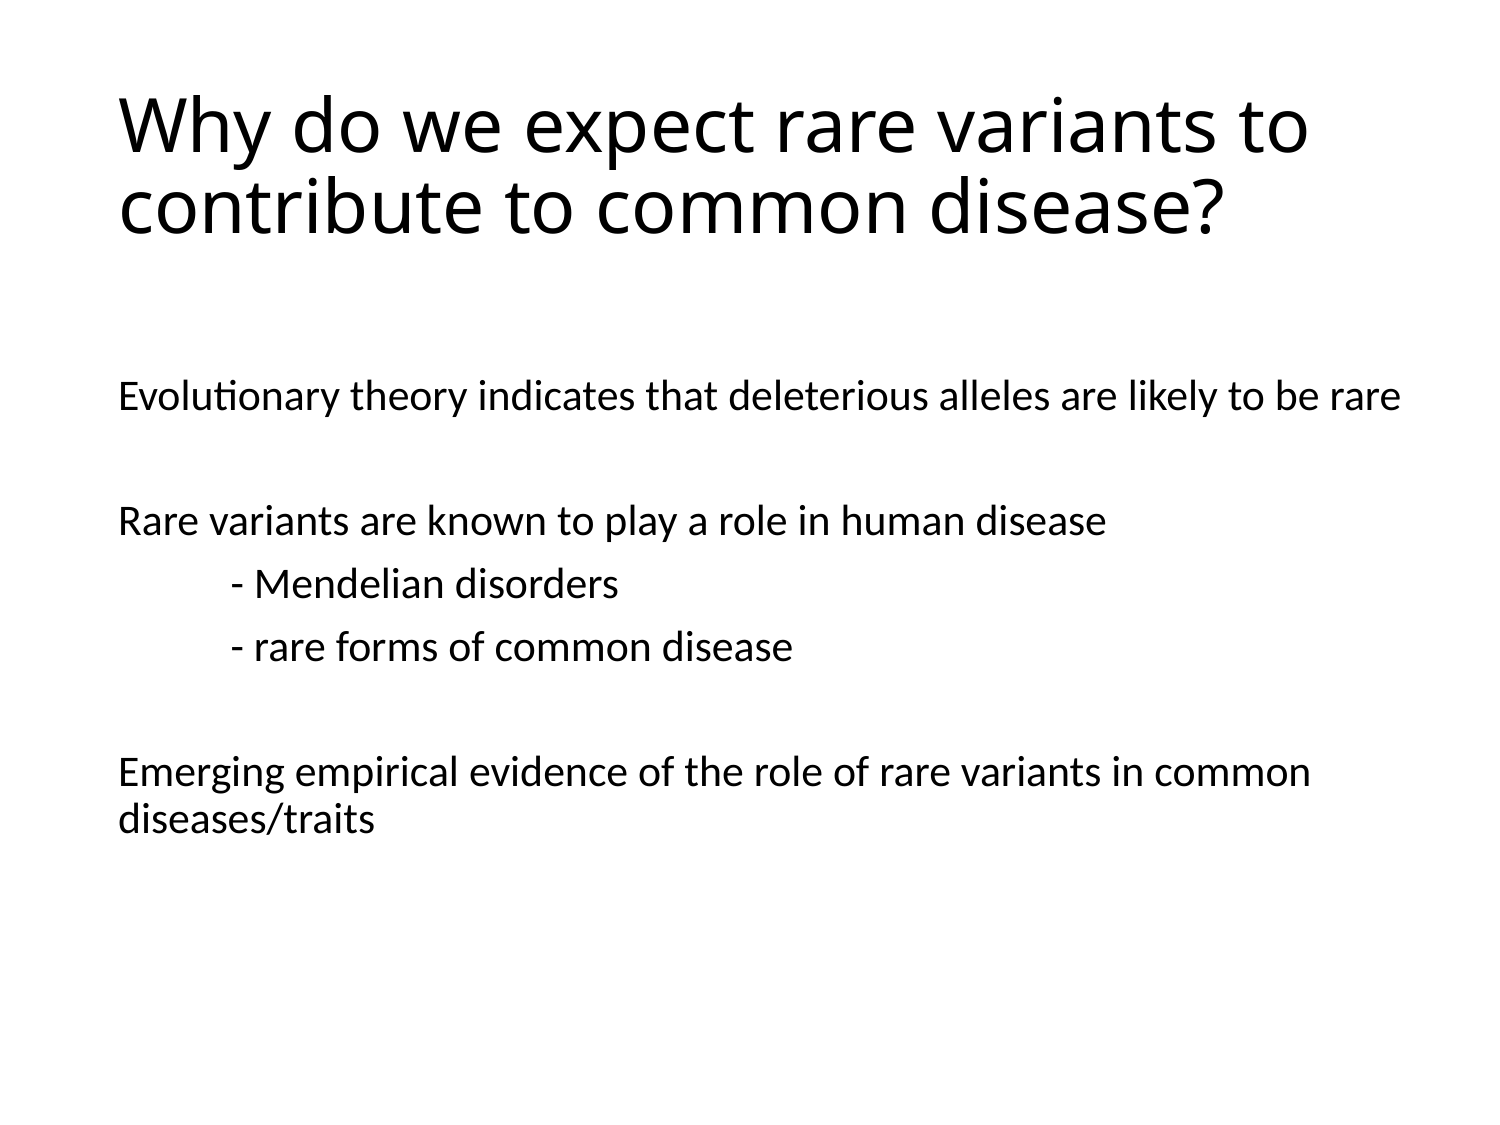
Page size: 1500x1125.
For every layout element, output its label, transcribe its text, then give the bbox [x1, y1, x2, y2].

title Why do we expect rare variants to contribute to common disease? [103, 59, 1397, 278]
list Evolutionary theory indicates that deleterious alleles are likely to be rare Rare variants are known to play a role in human disease - Mendelian disorders - rare forms of common disease Emerging empirical evidence of the role of rare variants in common diseases/traits [103, 365, 1428, 901]
